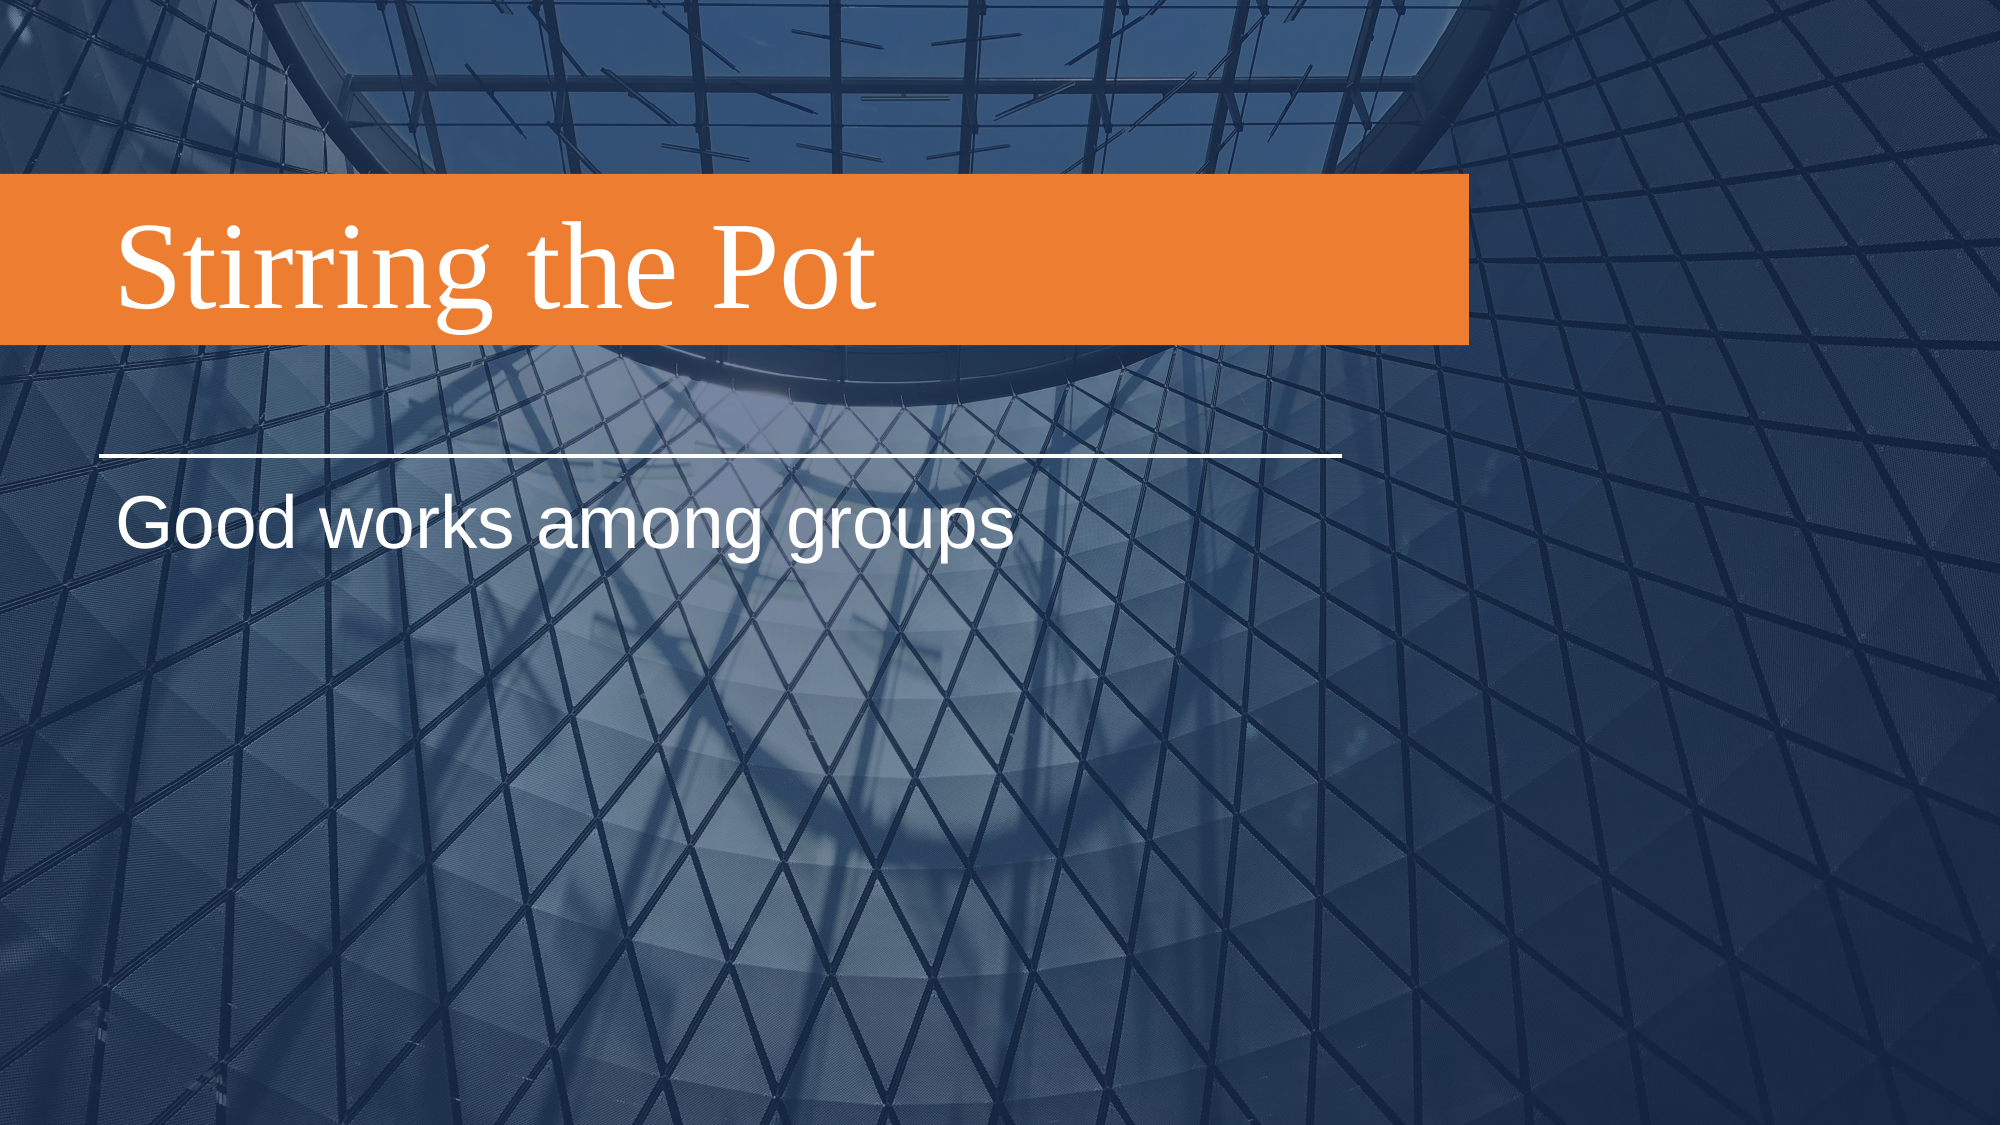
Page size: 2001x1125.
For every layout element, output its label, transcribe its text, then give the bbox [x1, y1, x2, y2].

subtitle Good works among groups [100, 465, 1654, 882]
title Stirring the Pot [98, 160, 1652, 376]
